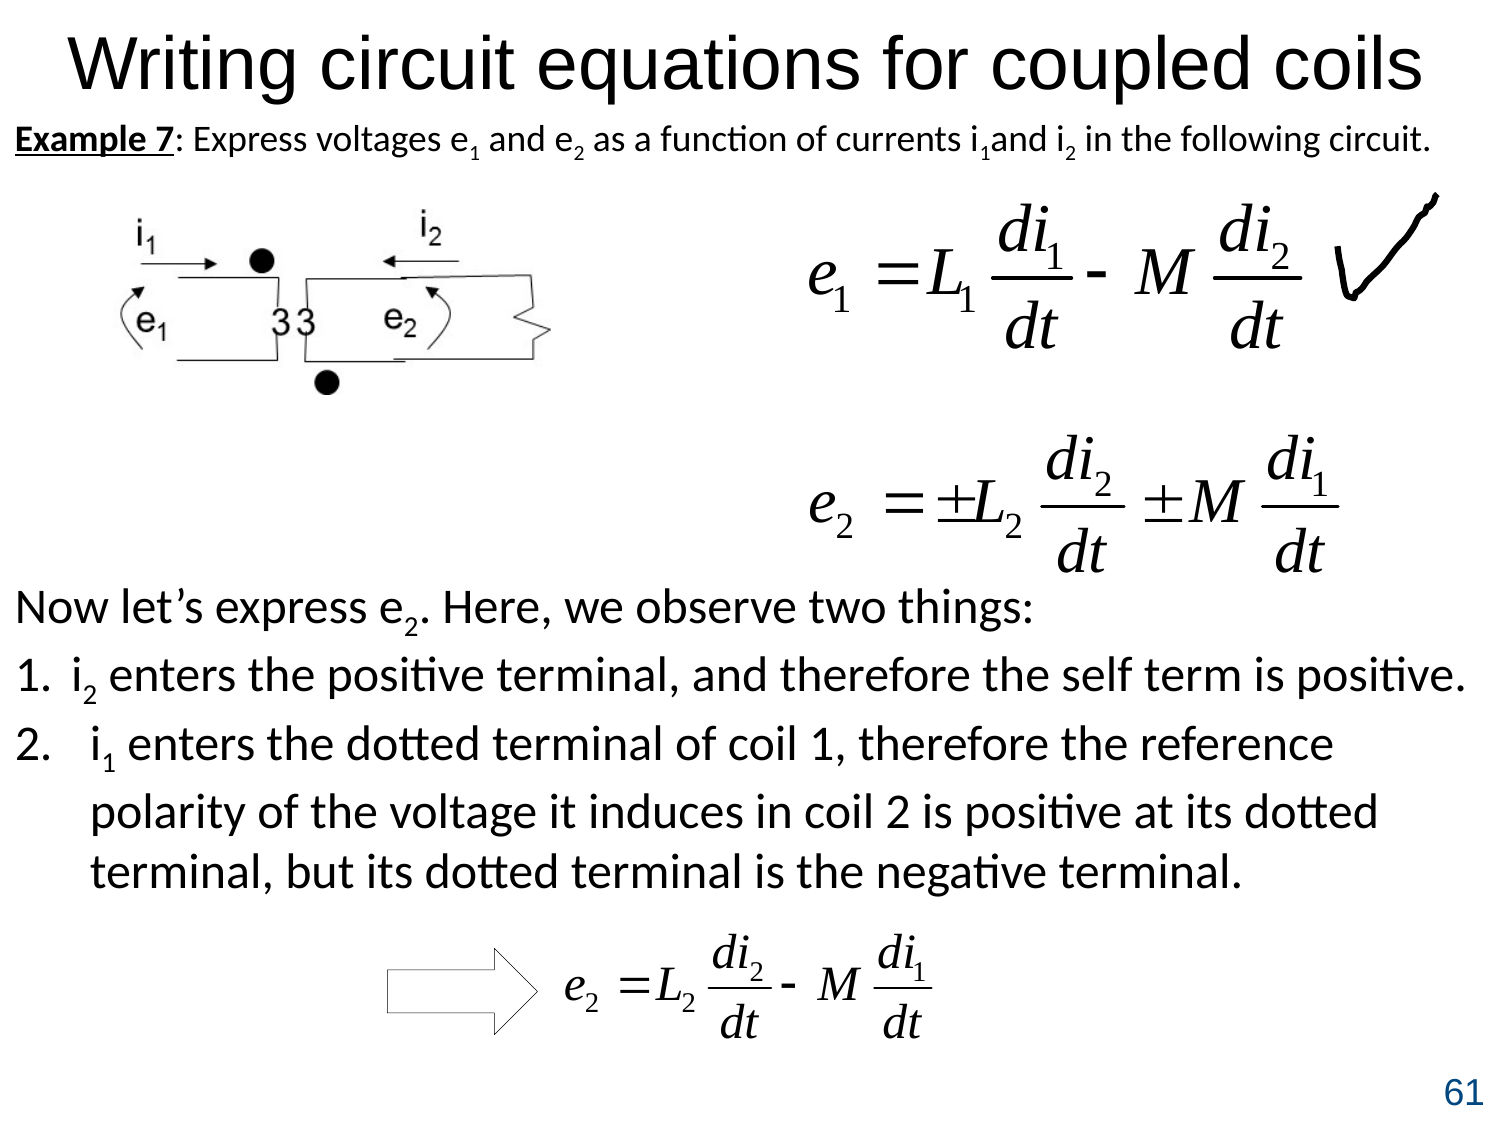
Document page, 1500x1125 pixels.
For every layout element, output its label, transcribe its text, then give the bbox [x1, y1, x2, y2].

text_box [797, 186, 1315, 364]
slide_number 61 [1387, 1060, 1500, 1125]
text_box Now let’s express e2. Here, we observe two things: i2 enters the positive terminal, and therefore the self term is positive. i1 enters the dotted terminal of coil 1, therefore the reference polarity of the voltage it induces in coil 2 is positive at its dotted terminal, but its dotted terminal is the negative terminal. [0, 566, 1500, 906]
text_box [74, 188, 590, 421]
text_box [385, 946, 540, 1037]
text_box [799, 415, 1352, 587]
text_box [556, 921, 943, 1050]
text_box Writing circuit equations for coupled coils [0, 7, 1497, 98]
text_box Example 7: Express voltages e1 and e2 as a function of currents i1and i2 in the following circuit. [0, 98, 1497, 172]
text_box [1335, 192, 1439, 301]
